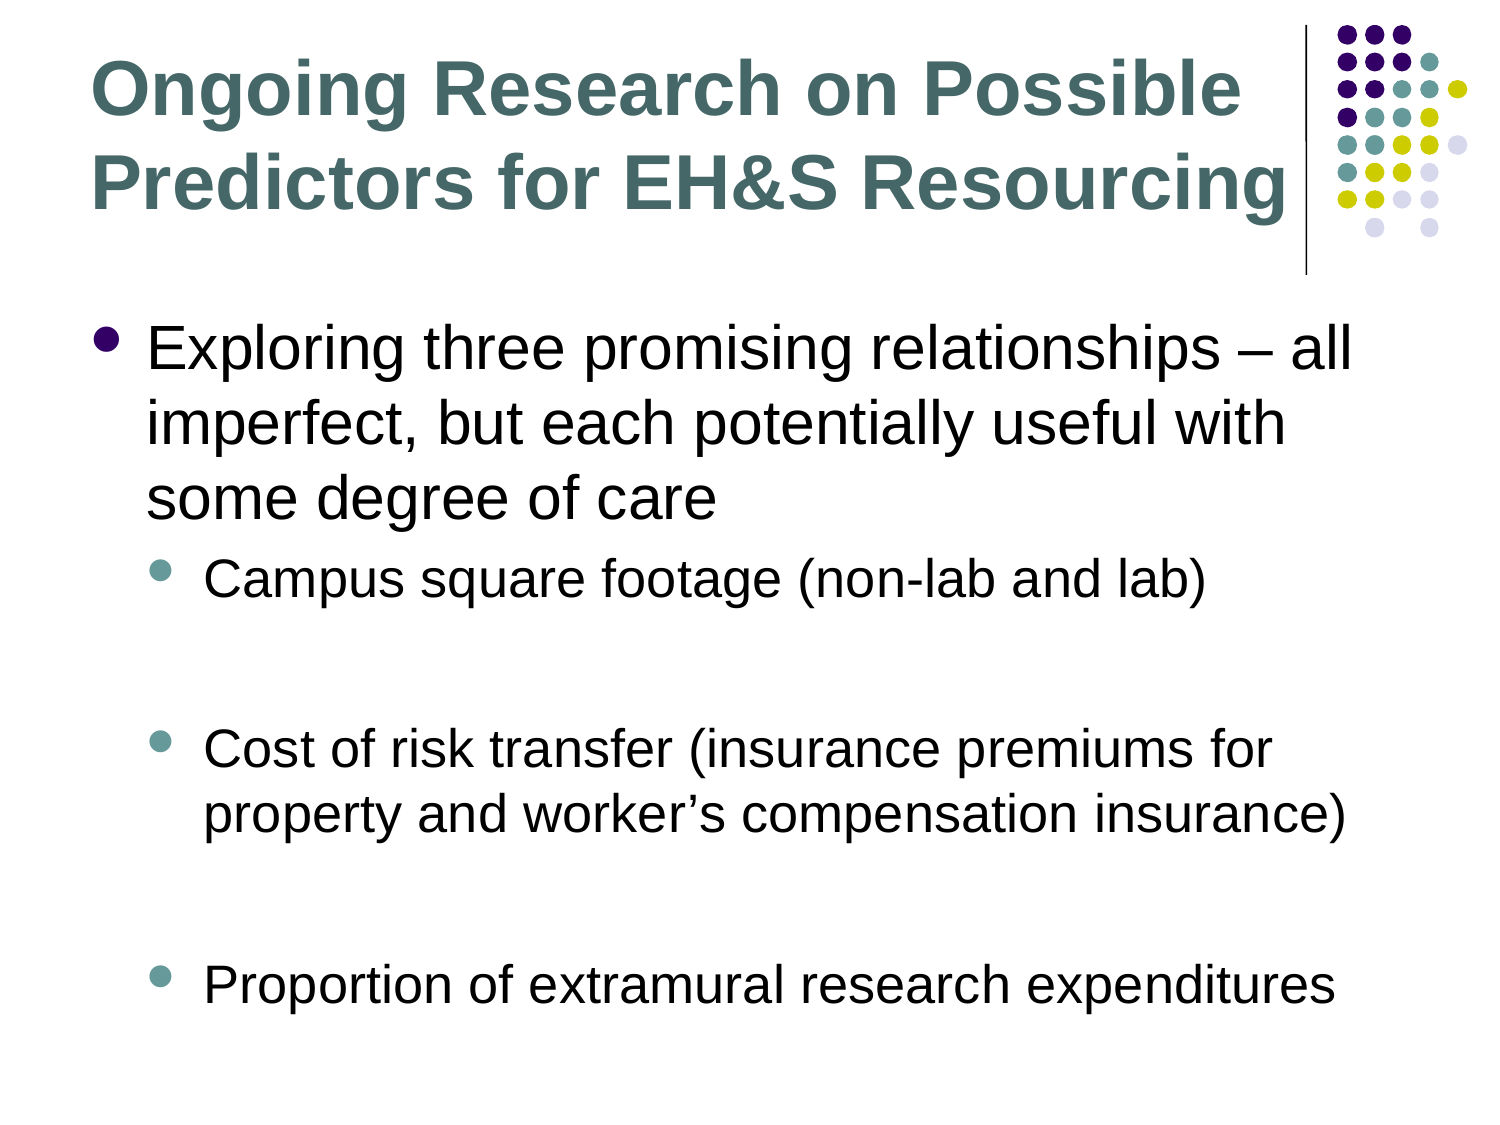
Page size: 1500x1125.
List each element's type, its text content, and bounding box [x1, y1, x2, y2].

title Ongoing Research on Possible Predictors for EH&S Resourcing [74, 19, 1313, 233]
list Exploring three promising relationships – all imperfect, but each potentially useful with some degree of care Campus square footage (non-lab and lab) Cost of risk transfer (insurance premiums for property and worker’s compensation insurance) Proportion of extramural research expenditures [74, 299, 1426, 1043]
